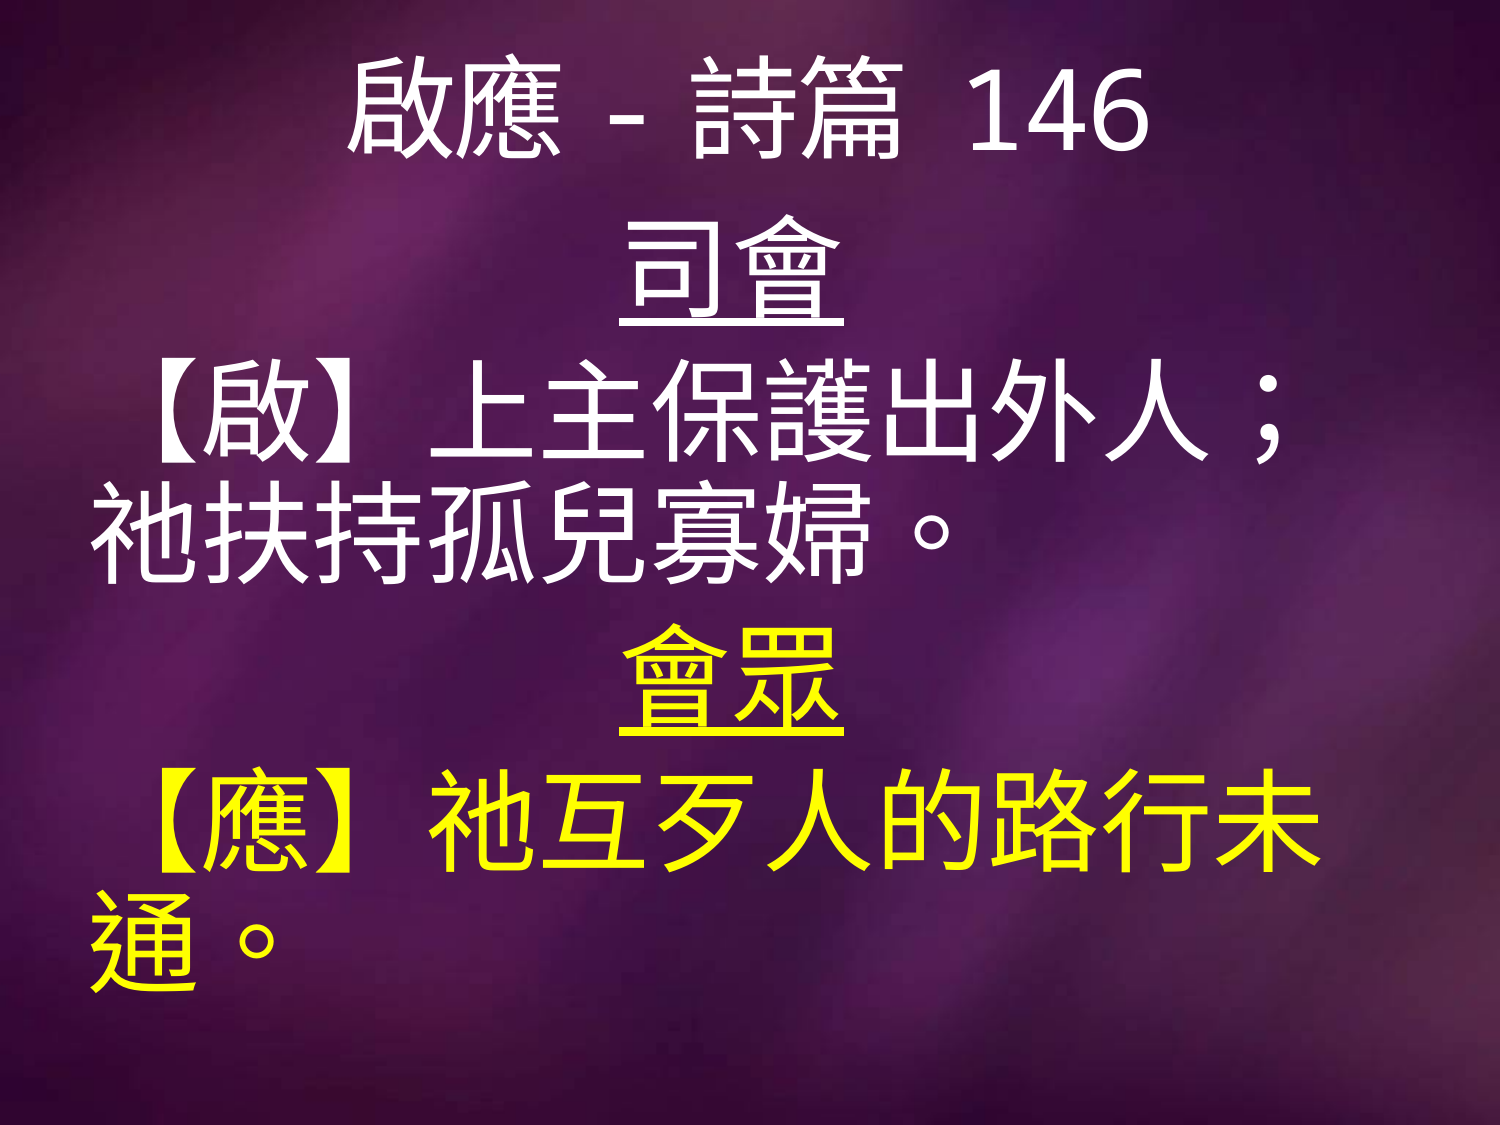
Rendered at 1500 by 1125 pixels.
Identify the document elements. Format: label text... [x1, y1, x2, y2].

list 司會 【啟】上主保護出外人；祂扶持孤兒寡婦。 會眾 【應】祂互歹人的路行未通。 [87, 212, 1375, 1031]
title 啟應-詩篇 146 [62, 37, 1438, 174]
picture [0, 0, 1500, 1125]
